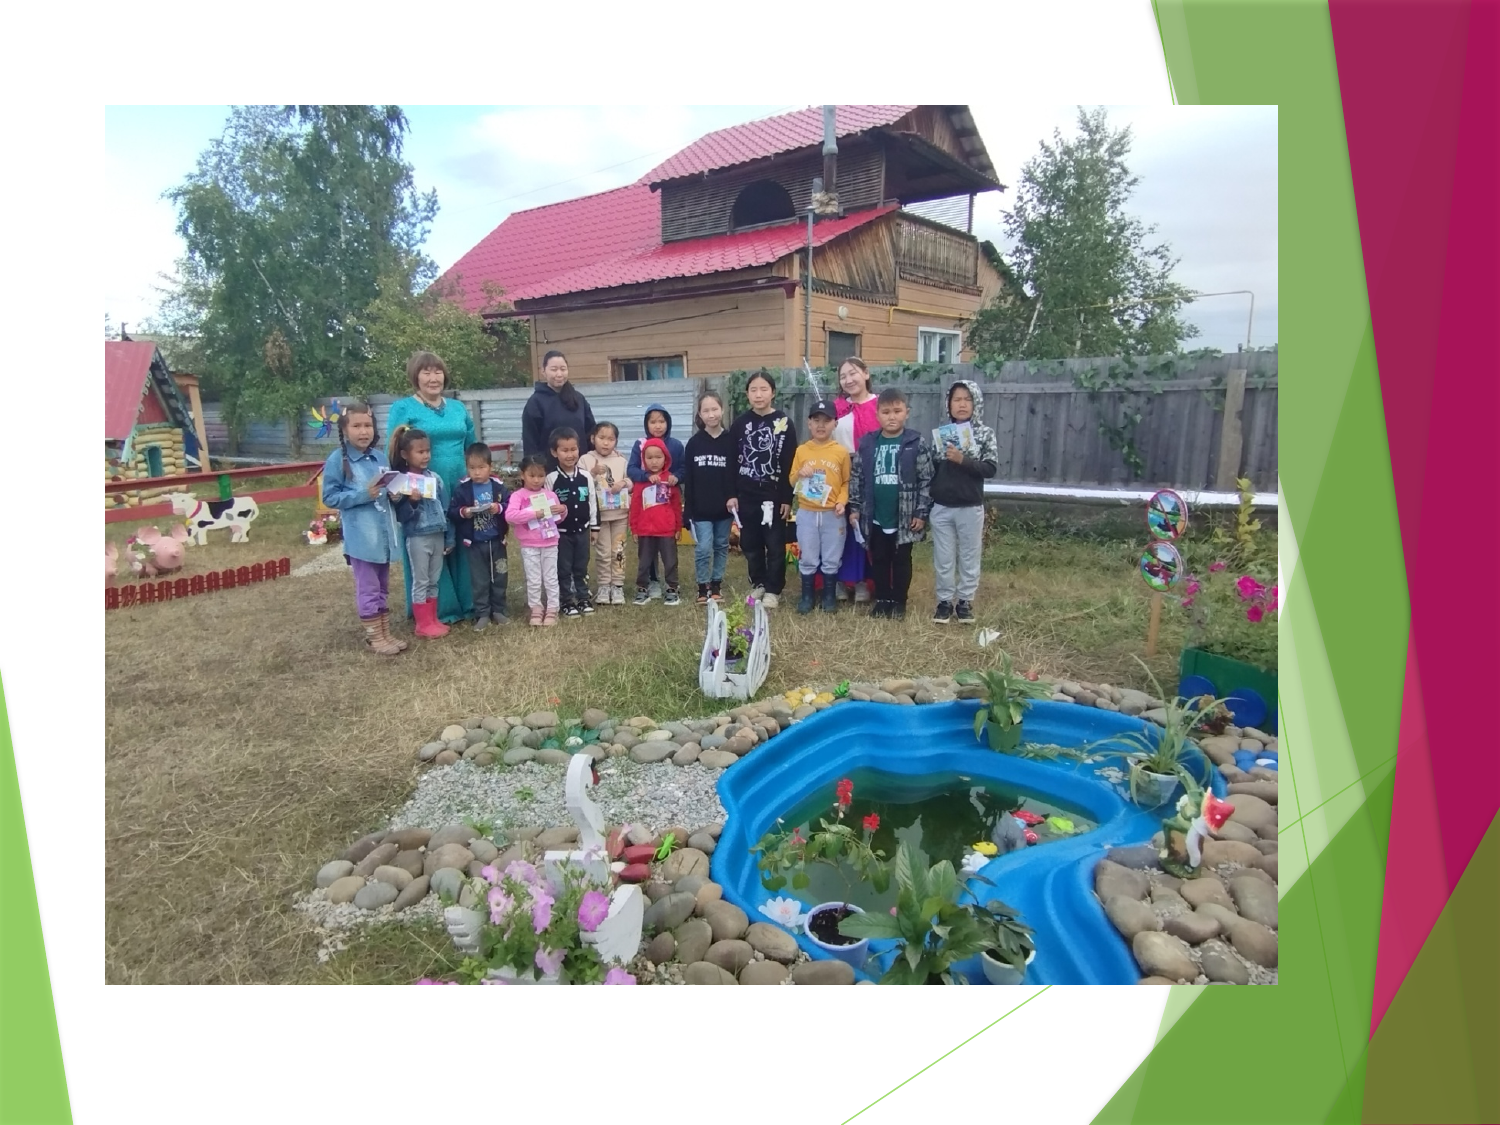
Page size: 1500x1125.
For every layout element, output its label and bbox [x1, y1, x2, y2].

picture [104, 104, 1278, 985]
